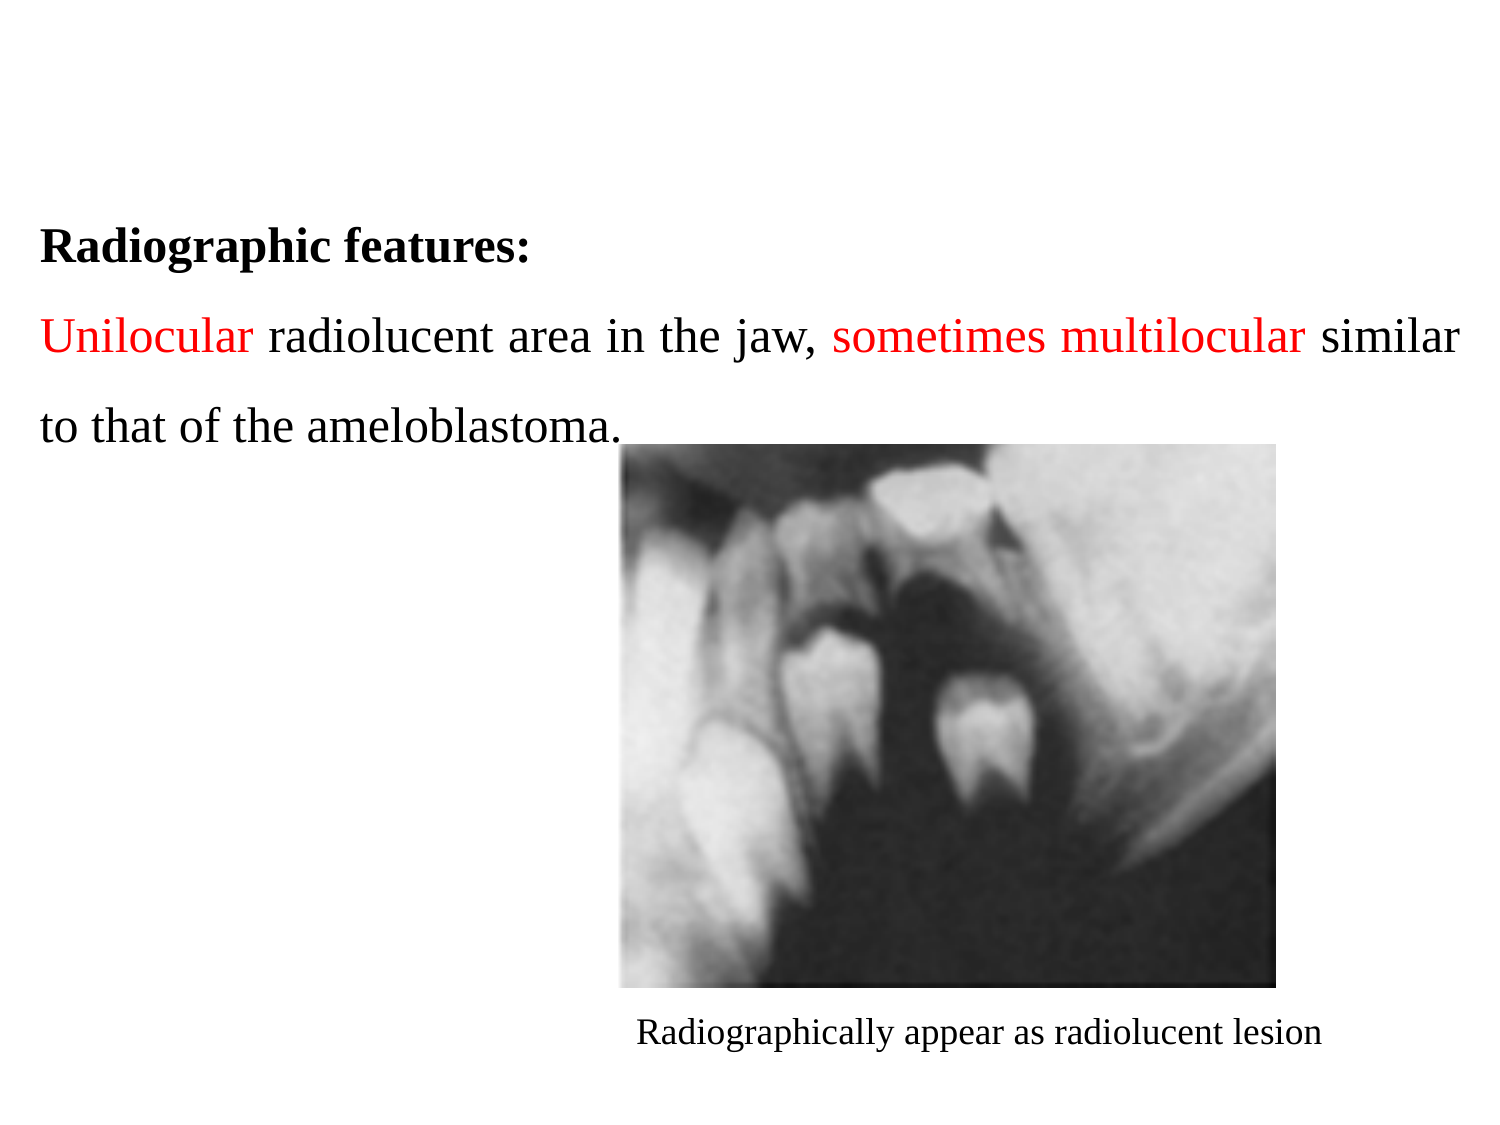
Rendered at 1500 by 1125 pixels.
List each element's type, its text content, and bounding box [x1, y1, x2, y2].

text_box Radiographically appear as radiolucent lesion [621, 999, 1339, 1060]
picture [618, 444, 1276, 988]
text_box Radiographic features: Unilocular radiolucent area in the jaw, sometimes multilocular similar to that of the ameloblastoma. [24, 174, 1475, 460]
